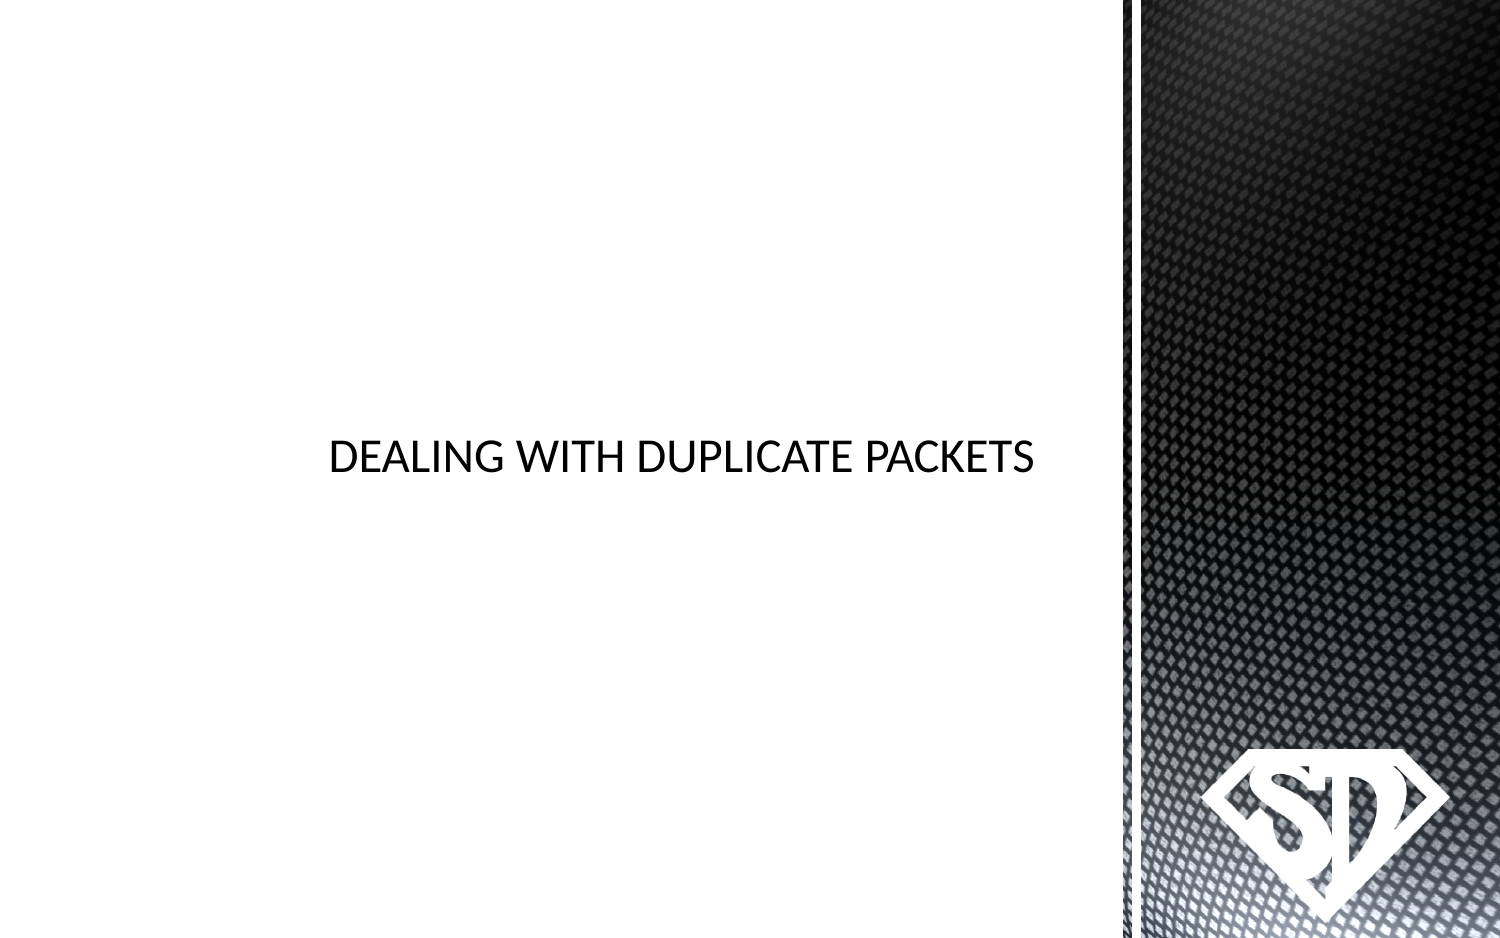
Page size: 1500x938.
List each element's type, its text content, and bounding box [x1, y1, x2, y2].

picture [1123, 0, 1500, 938]
title DEALING WITH DUPLICATE PACKETS [150, 197, 1050, 490]
